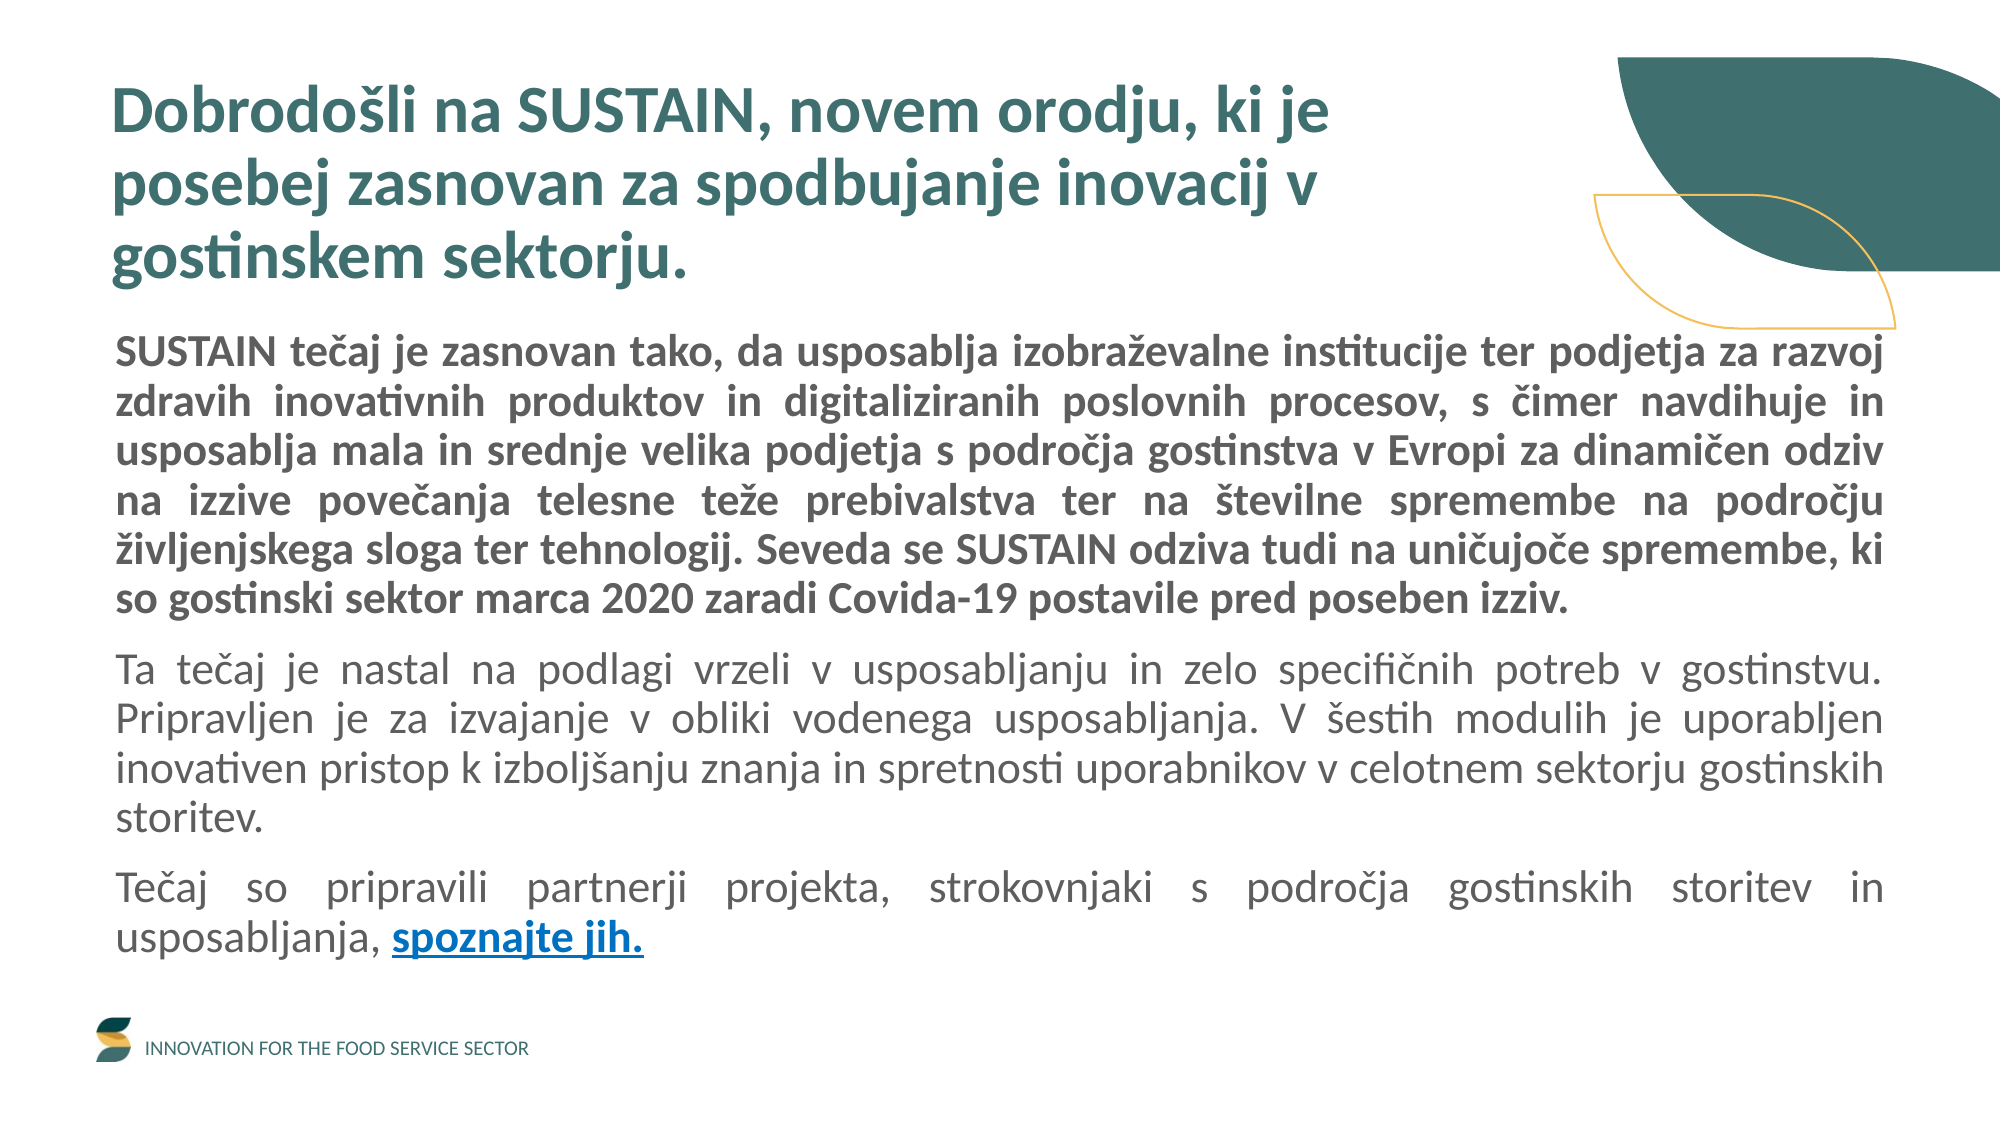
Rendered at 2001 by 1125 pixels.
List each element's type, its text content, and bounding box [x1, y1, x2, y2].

list SUSTAIN tečaj je zasnovan tako, da usposablja izobraževalne institucije ter podjetja za razvoj zdravih inovativnih produktov in digitaliziranih poslovnih procesov, s čimer navdihuje in usposablja mala in srednje velika podjetja s področja gostinstva v Evropi za dinamičen odziv na izzive povečanja telesne teže prebivalstva ter na številne spremembe na področju življenjskega sloga ter tehnologij. Seveda se SUSTAIN odziva tudi na uničujoče spremembe, ki so gostinski sektor marca 2020 zaradi Covida-19 postavile pred poseben izziv. Ta tečaj je nastal na podlagi vrzeli v usposabljanju in zelo specifičnih potreb v gostinstvu. Pripravljen je za izvajanje v obliki vodenega usposabljanja. V šestih modulih je uporabljen inovativen pristop k izboljšanju znanja in spretnosti uporabnikov v celotnem sektorju gostinskih storitev. Tečaj so pripravili partnerji projekta, strokovnjaki s področja gostinskih storitev in usposabljanja, spoznajte jih. [100, 319, 1900, 949]
list Dobrodošli na SUSTAIN, novem orodju, ki je posebej zasnovan za spodbujanje inovacij v gostinskem sektorju. [96, 67, 1550, 302]
picture [96, 1017, 131, 1062]
